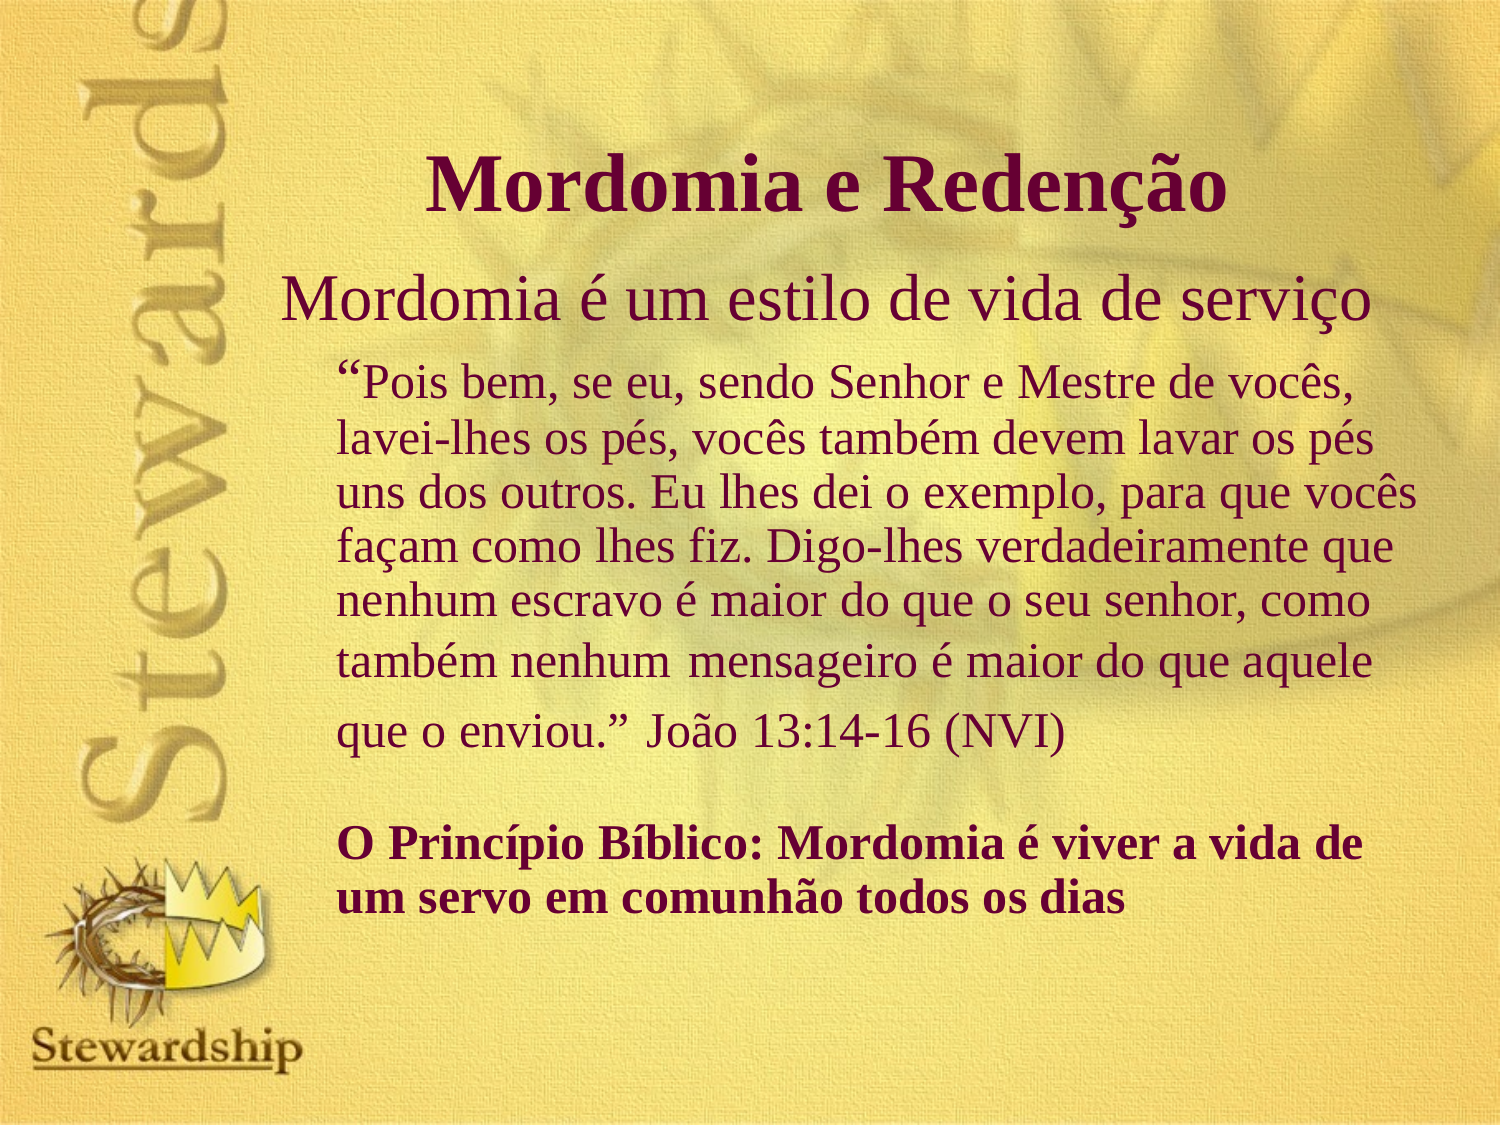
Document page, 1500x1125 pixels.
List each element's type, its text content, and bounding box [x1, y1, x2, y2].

list Mordomia é um estilo de vida de serviço “Pois bem, se eu, sendo Senhor e Mestre de vocês, lavei-lhes os pés, vocês também devem lavar os pés uns dos outros. Eu lhes dei o exemplo, para que vocês façam como lhes fiz. Digo-lhes verdadeiramente que nenhum escravo é maior do que o seu senhor, como também nenhum mensageiro é maior do que aquele que o enviou.” João 13:14-16 (NVI) O Princípio Bíblico: Mordomia é viver a vida de um servo em comunhão todos os dias [265, 255, 1459, 1000]
picture [0, 0, 1500, 1125]
title Mordomia e Redenção [230, 113, 1425, 244]
